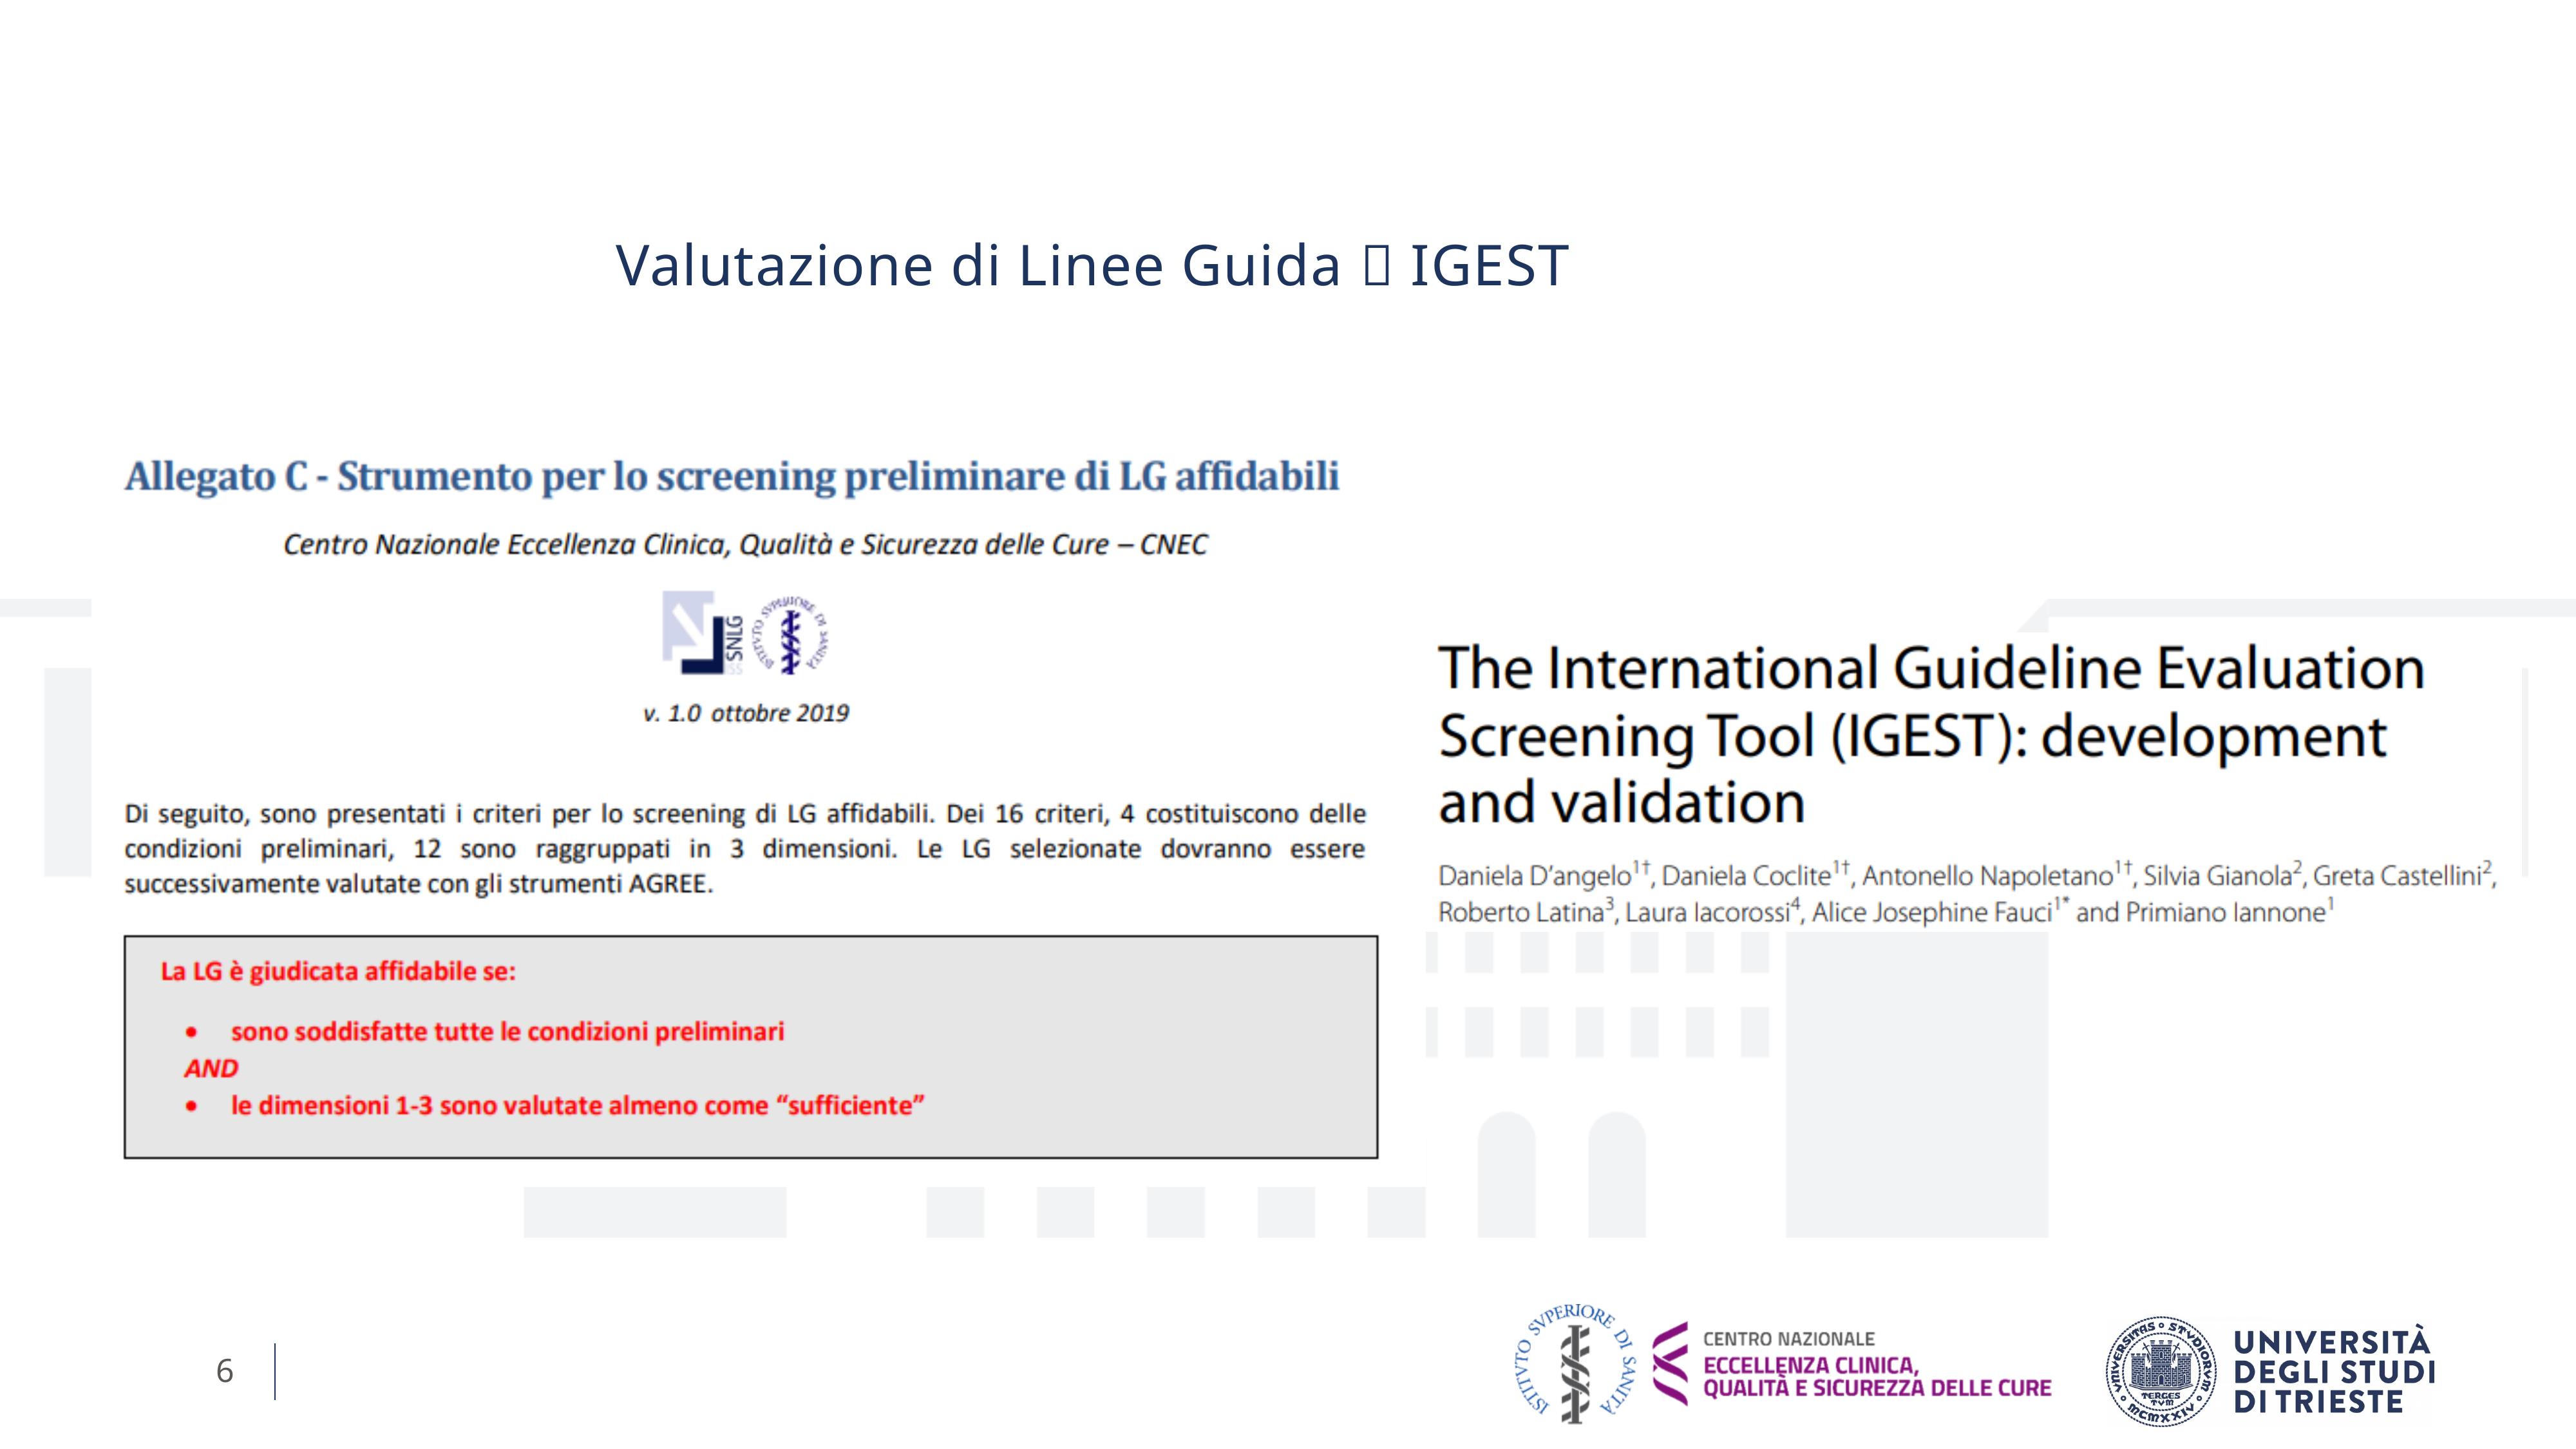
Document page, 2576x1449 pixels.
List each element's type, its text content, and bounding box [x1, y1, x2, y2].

picture [91, 444, 2522, 1188]
text_box 6 [131, 1345, 319, 1400]
picture [1515, 1304, 2052, 1425]
picture [2106, 1316, 2434, 1427]
text_box Valutazione di Linee Guida  IGEST [606, 224, 2168, 378]
